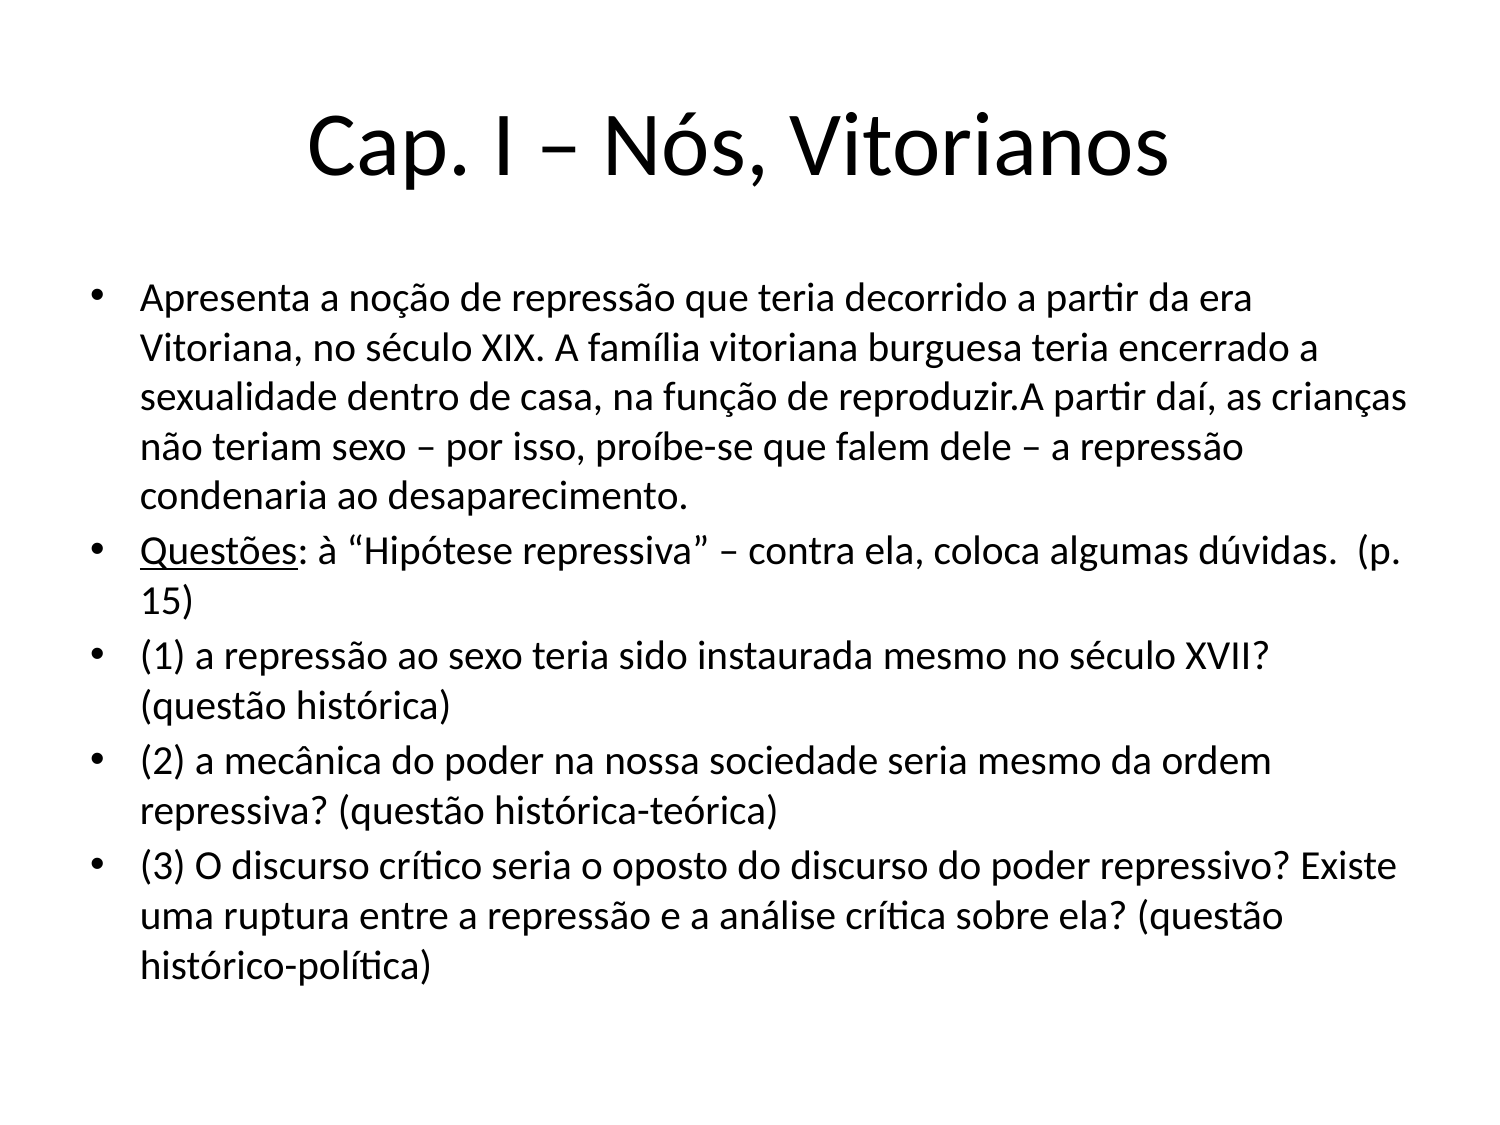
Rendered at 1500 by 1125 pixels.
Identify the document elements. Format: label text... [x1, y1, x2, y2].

list Apresenta a noção de repressão que teria decorrido a partir da era Vitoriana, no século XIX. A família vitoriana burguesa teria encerrado a sexualidade dentro de casa, na função de reproduzir.A partir daí, as crianças não teriam sexo – por isso, proíbe-se que falem dele – a repressão condenaria ao desaparecimento. Questões: à “Hipótese repressiva” – contra ela, coloca algumas dúvidas. (p. 15) (1) a repressão ao sexo teria sido instaurada mesmo no século XVII? (questão histórica) (2) a mecânica do poder na nossa sociedade seria mesmo da ordem repressiva? (questão histórica-teórica) (3) O discurso crítico seria o oposto do discurso do poder repressivo? Existe uma ruptura entre a repressão e a análise crítica sobre ela? (questão histórico-política) [75, 262, 1425, 1005]
title Cap. I – Nós, Vitorianos [75, 45, 1425, 233]
